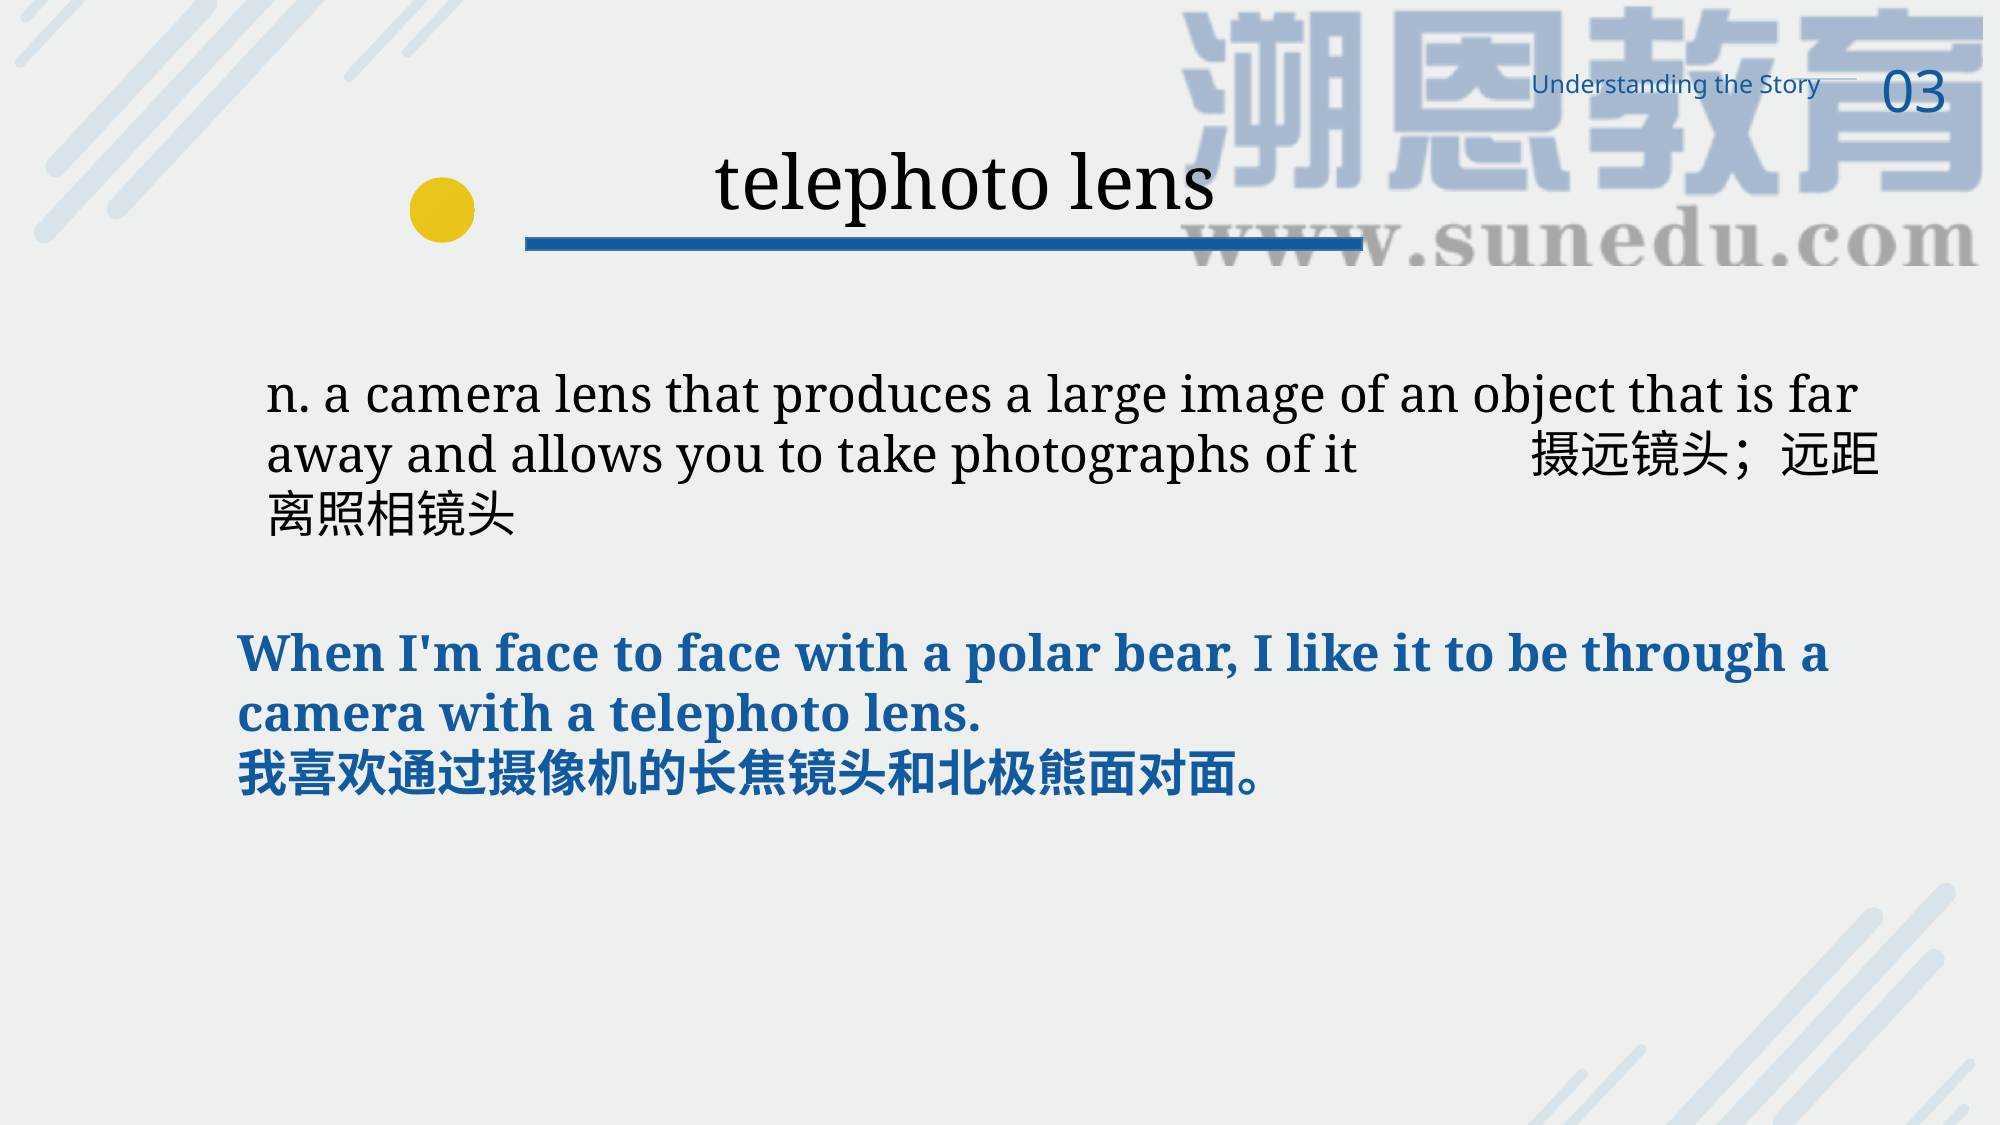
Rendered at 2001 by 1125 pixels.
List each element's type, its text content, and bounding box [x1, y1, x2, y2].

text_box [525, 237, 1363, 251]
text_box Understanding the Story [1516, 49, 1836, 106]
text_box When I'm face to face with a polar bear, I like it to be through a camera with a telephoto lens. 我喜欢通过摄像机的长焦镜头和北极熊面对面。 [222, 614, 1858, 810]
text_box n. a camera lens that produces a large image of an object that is far away and allows you to take photographs of it 摄远镜头；远距离照相镜头 [251, 355, 1929, 550]
picture [1178, 4, 1983, 266]
text_box [408, 176, 476, 244]
text_box telephoto lens [700, 127, 1303, 233]
text_box 03 [1867, 18, 1964, 132]
